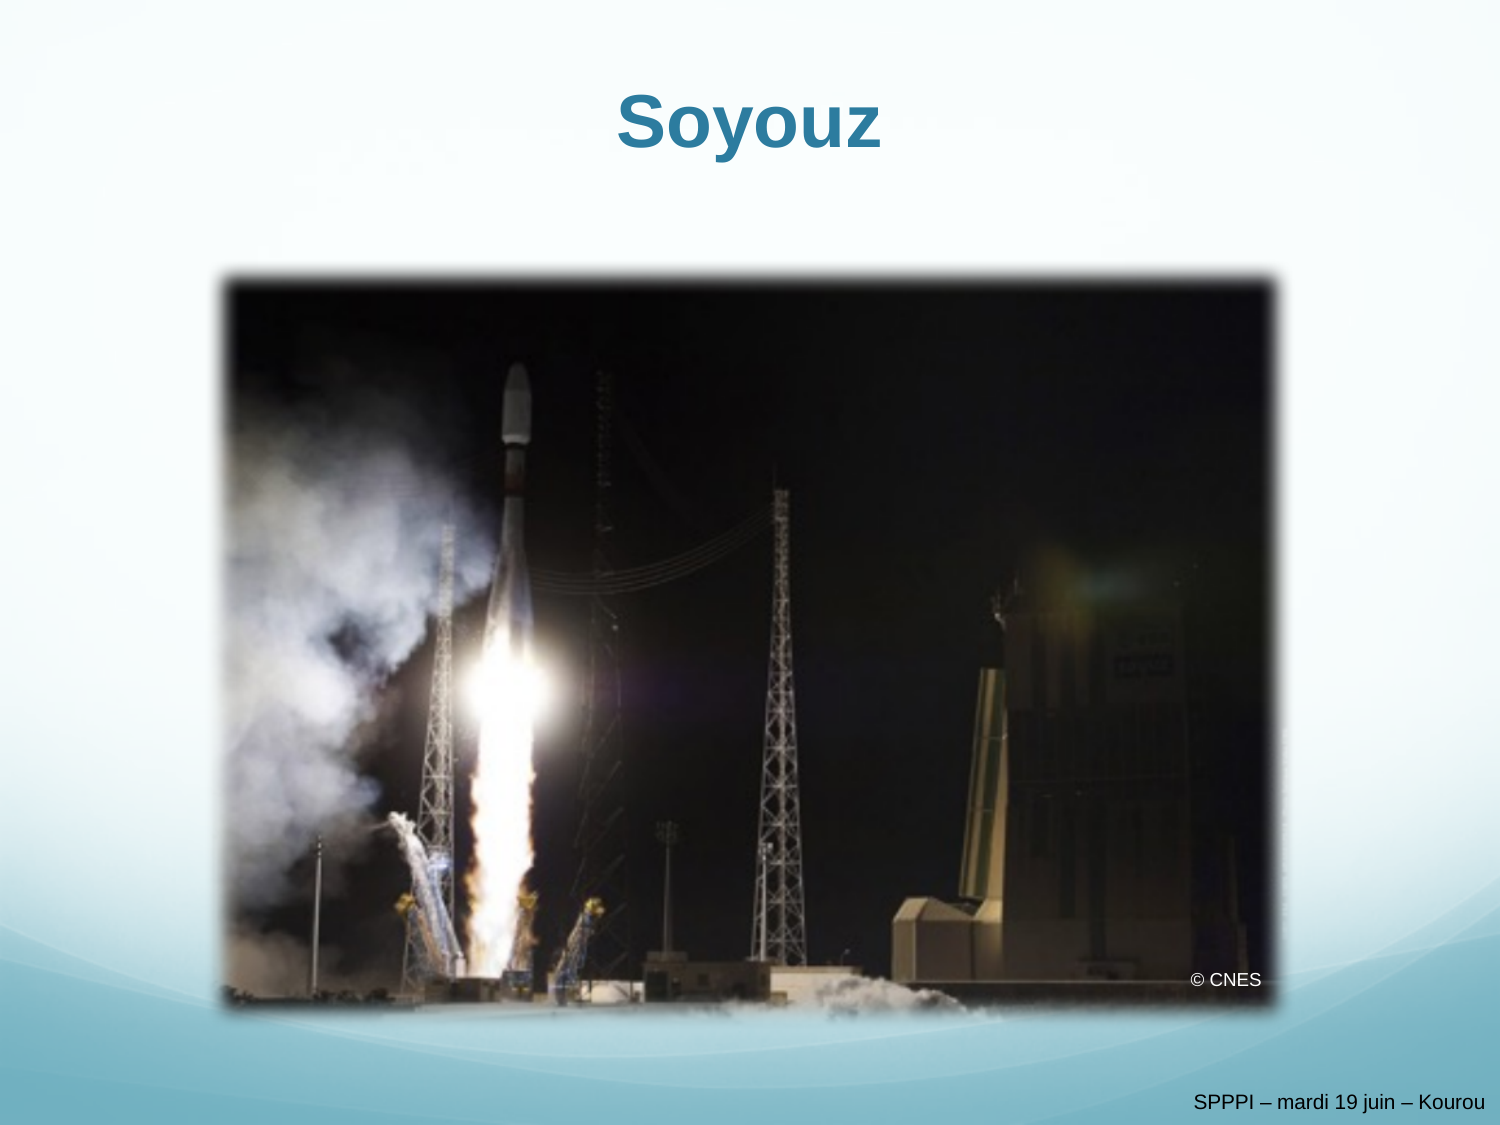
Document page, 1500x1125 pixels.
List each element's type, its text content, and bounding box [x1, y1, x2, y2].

text_box SPPPI – mardi 19 juin – Kourou [1068, 1081, 1500, 1122]
title Soyouz [90, 71, 1410, 170]
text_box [205, 258, 1295, 1052]
